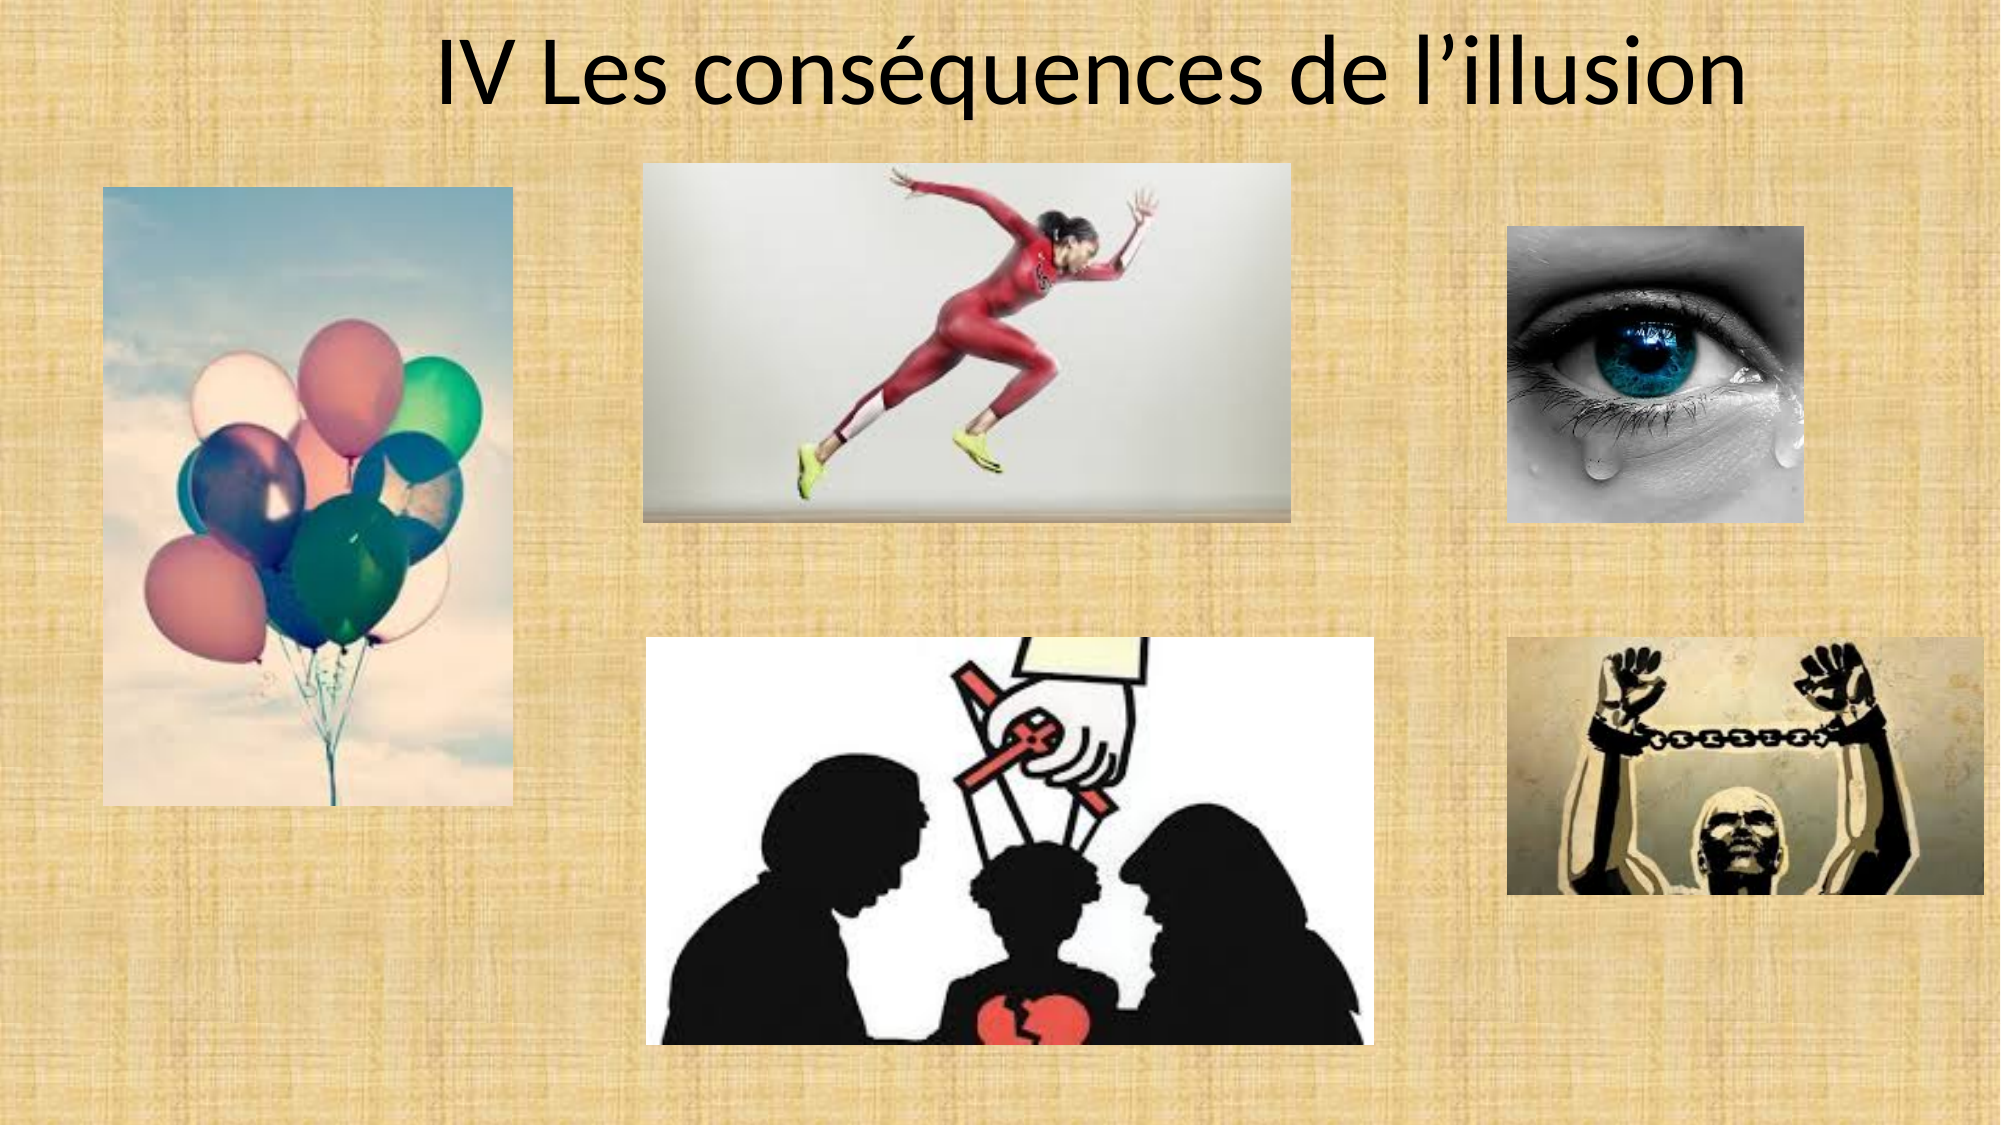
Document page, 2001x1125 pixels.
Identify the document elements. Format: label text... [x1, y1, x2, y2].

picture [0, 0, 2001, 1125]
text_box IV Les conséquences de l’illusion [419, 0, 2000, 133]
